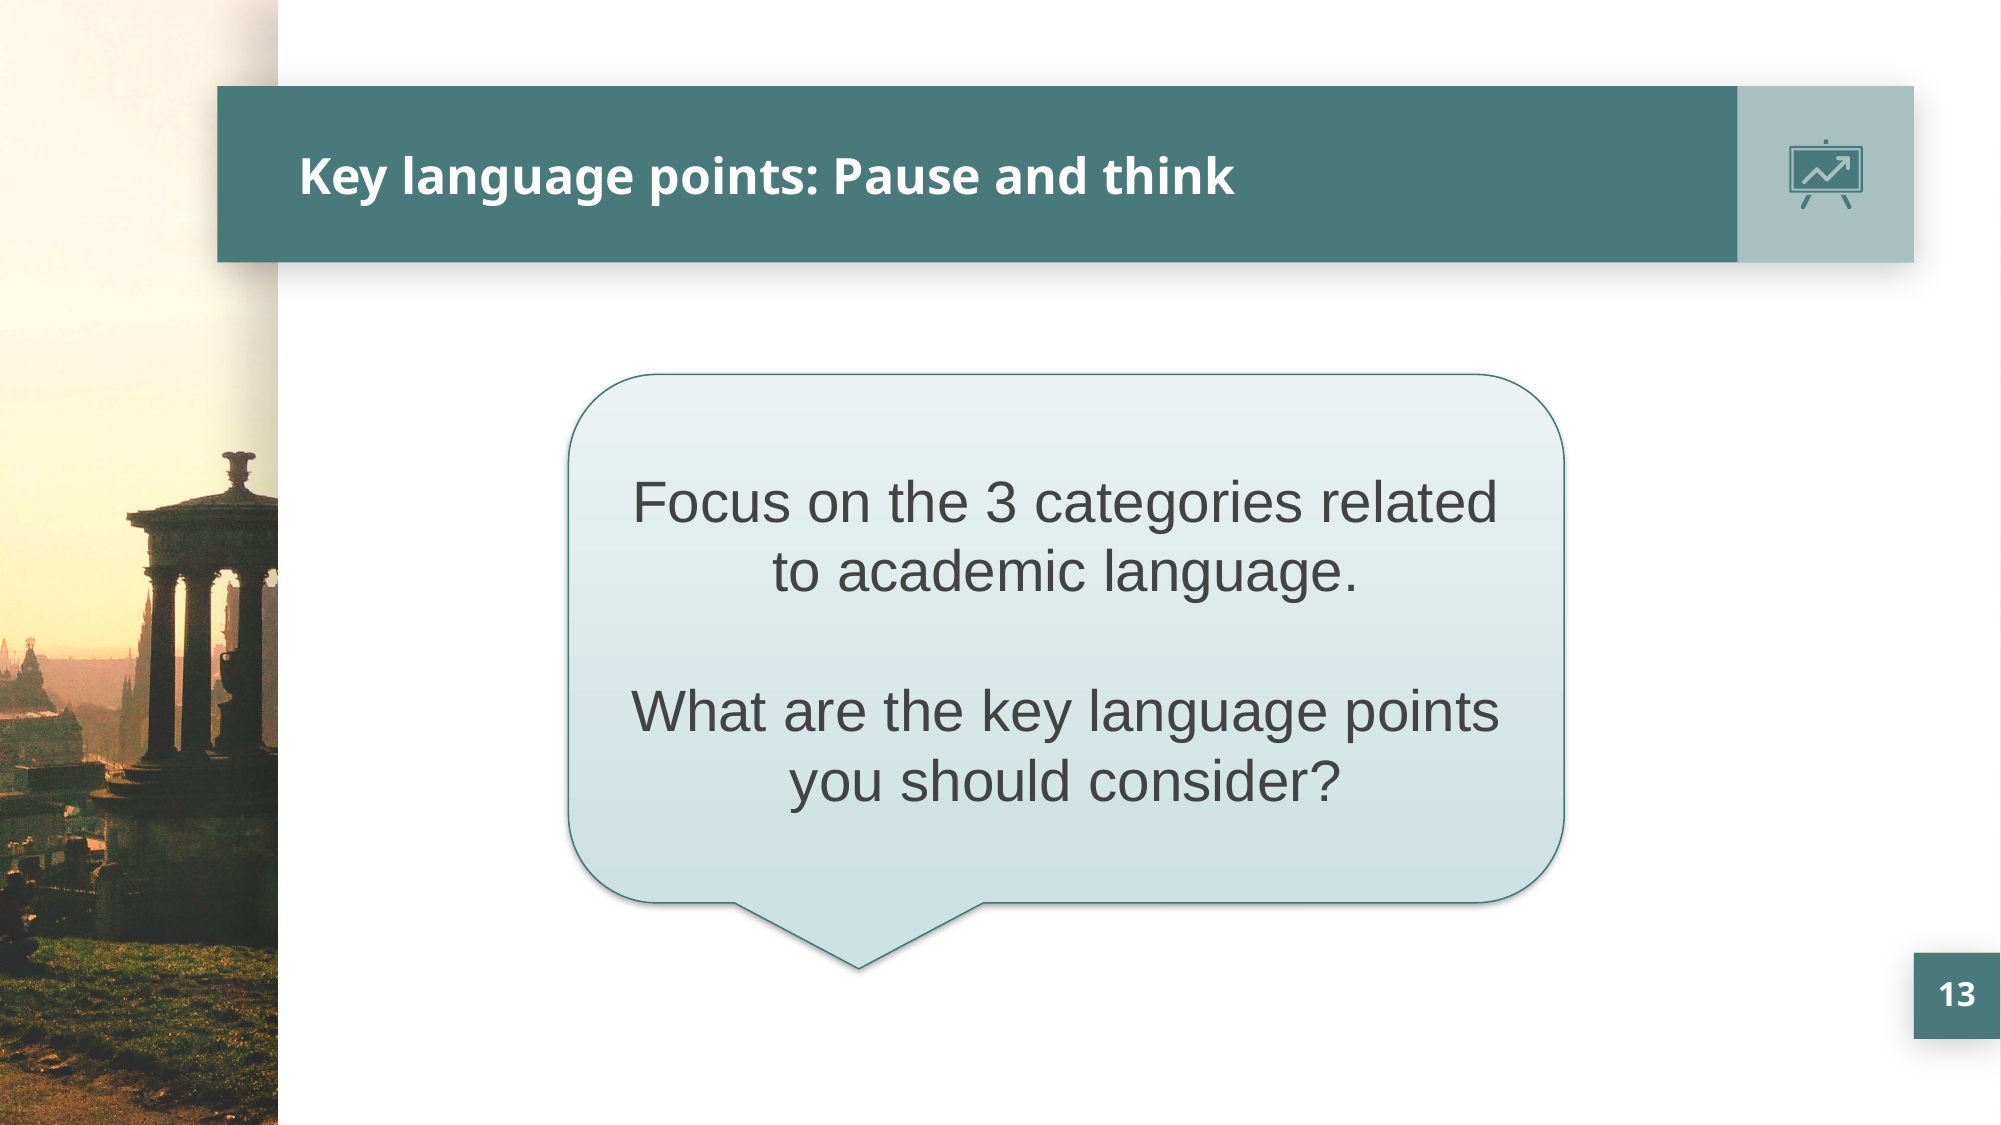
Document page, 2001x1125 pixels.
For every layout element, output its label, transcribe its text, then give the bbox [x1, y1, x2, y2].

text_box Focus on the 3 categories related to academic language. What are the key language points you should consider? [567, 373, 1565, 970]
picture [0, 0, 278, 1125]
slide_number 13 [1913, 952, 2000, 1039]
title Key language points: Pause and think [278, 86, 1753, 263]
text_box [1789, 139, 1864, 210]
